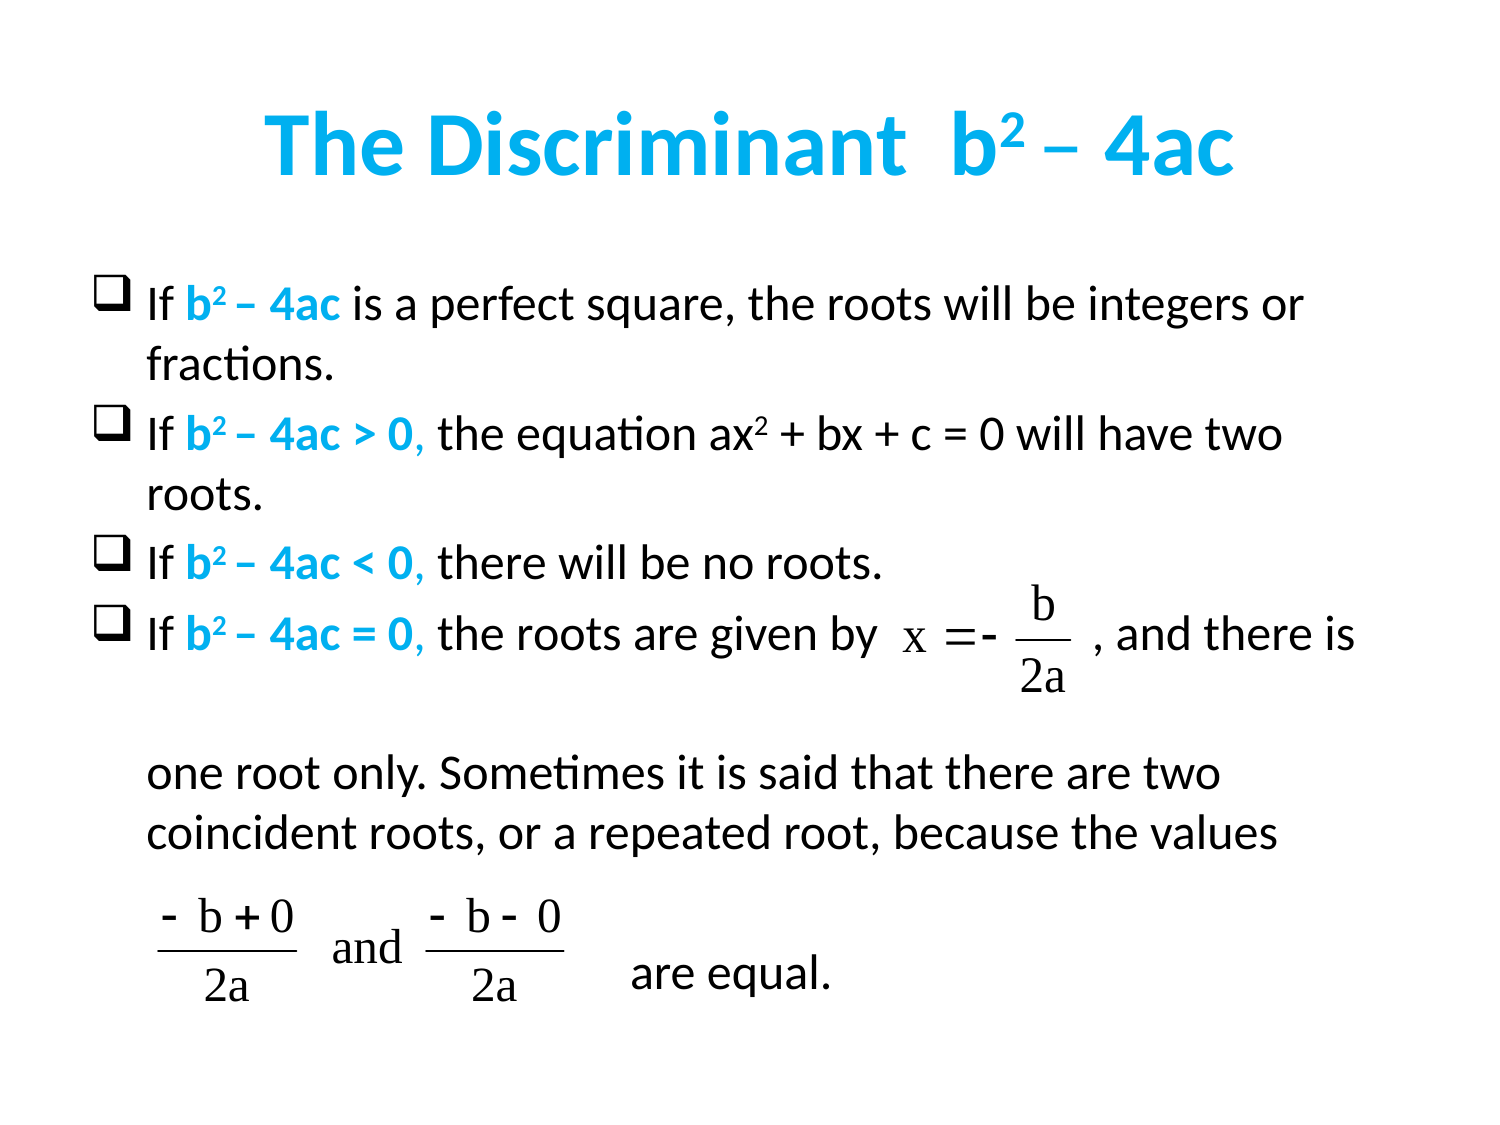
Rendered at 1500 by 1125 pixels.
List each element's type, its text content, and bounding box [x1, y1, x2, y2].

list If b2 – 4ac is a perfect square, the roots will be integers or fractions. If b2 – 4ac > 0, the equation ax2 + bx + c = 0 will have two roots. If b2 – 4ac < 0, there will be no roots. If b2 – 4ac = 0, the roots are given by , and there is one root only. Sometimes it is said that there are two coincident roots, or a repeated root, because the values are equal. [75, 262, 1425, 1050]
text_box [894, 571, 1079, 705]
title The Discriminant b2 – 4ac [75, 45, 1425, 233]
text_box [149, 885, 573, 1013]
